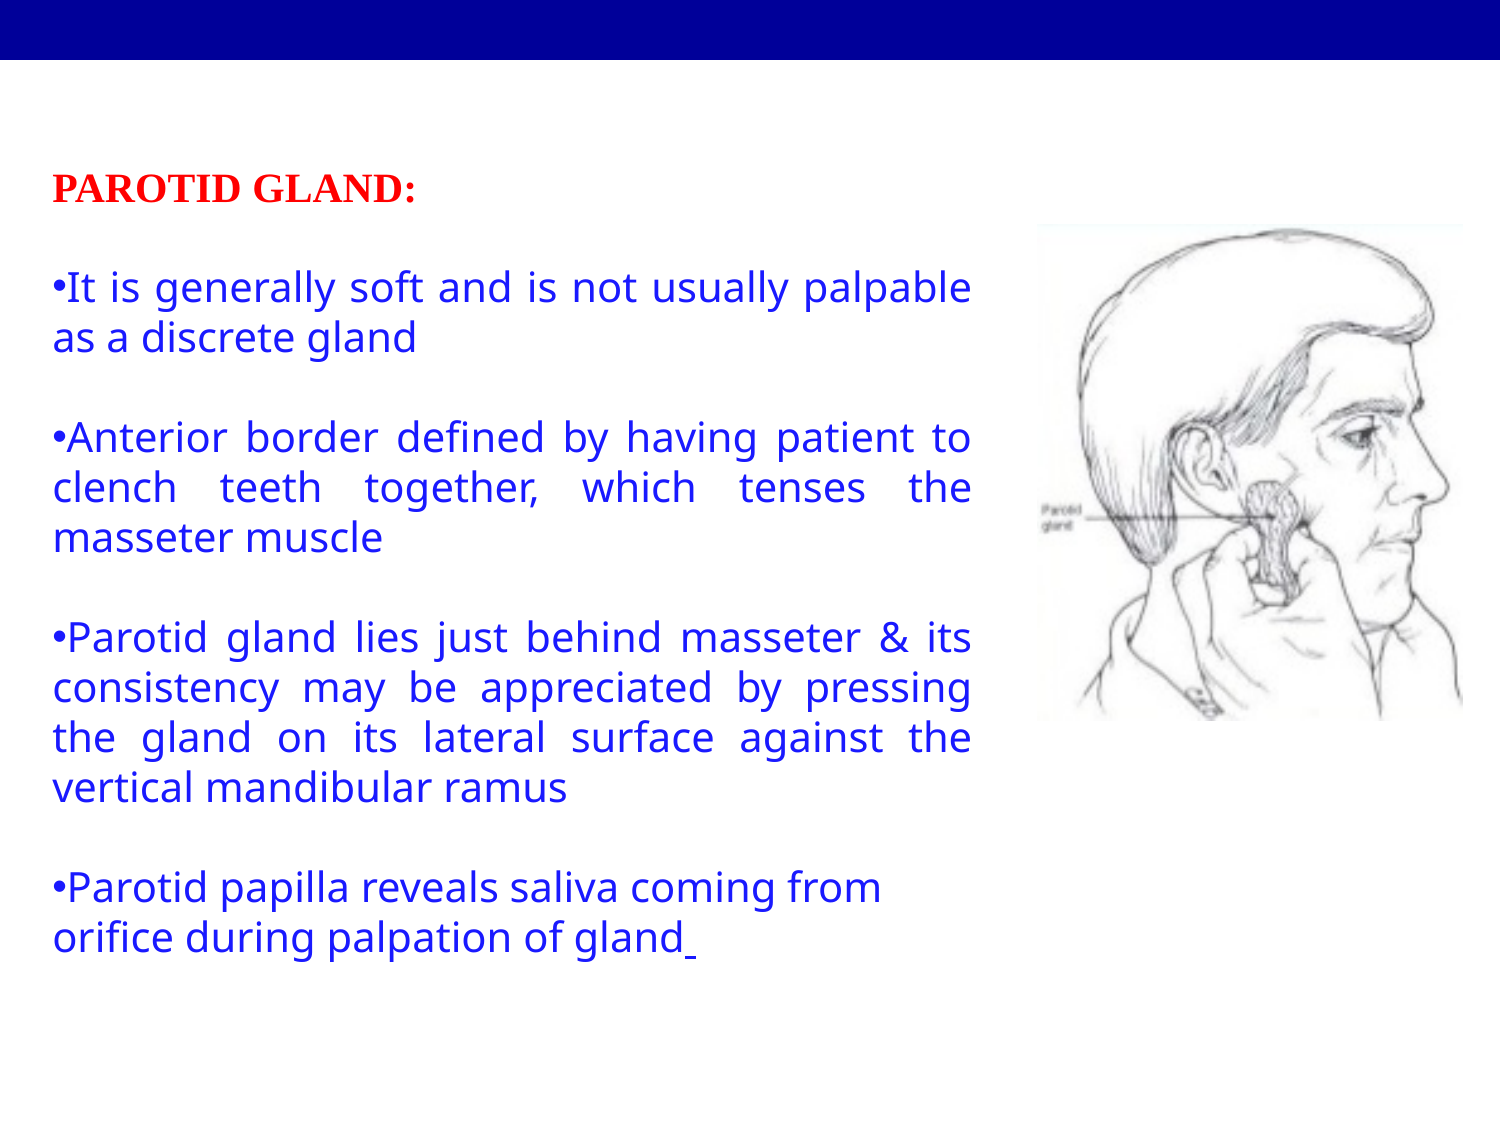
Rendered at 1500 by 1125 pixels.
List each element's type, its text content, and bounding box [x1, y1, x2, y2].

picture [1037, 224, 1463, 721]
text_box PAROTID GLAND: It is generally soft and is not usually palpable as a discrete gland Anterior border defined by having patient to clench teeth together, which tenses the masseter muscle Parotid gland lies just behind masseter & its consistency may be appreciated by pressing the gland on its lateral surface against the vertical mandibular ramus Parotid papilla reveals saliva coming from orifice during palpation of gland [37, 103, 988, 1069]
